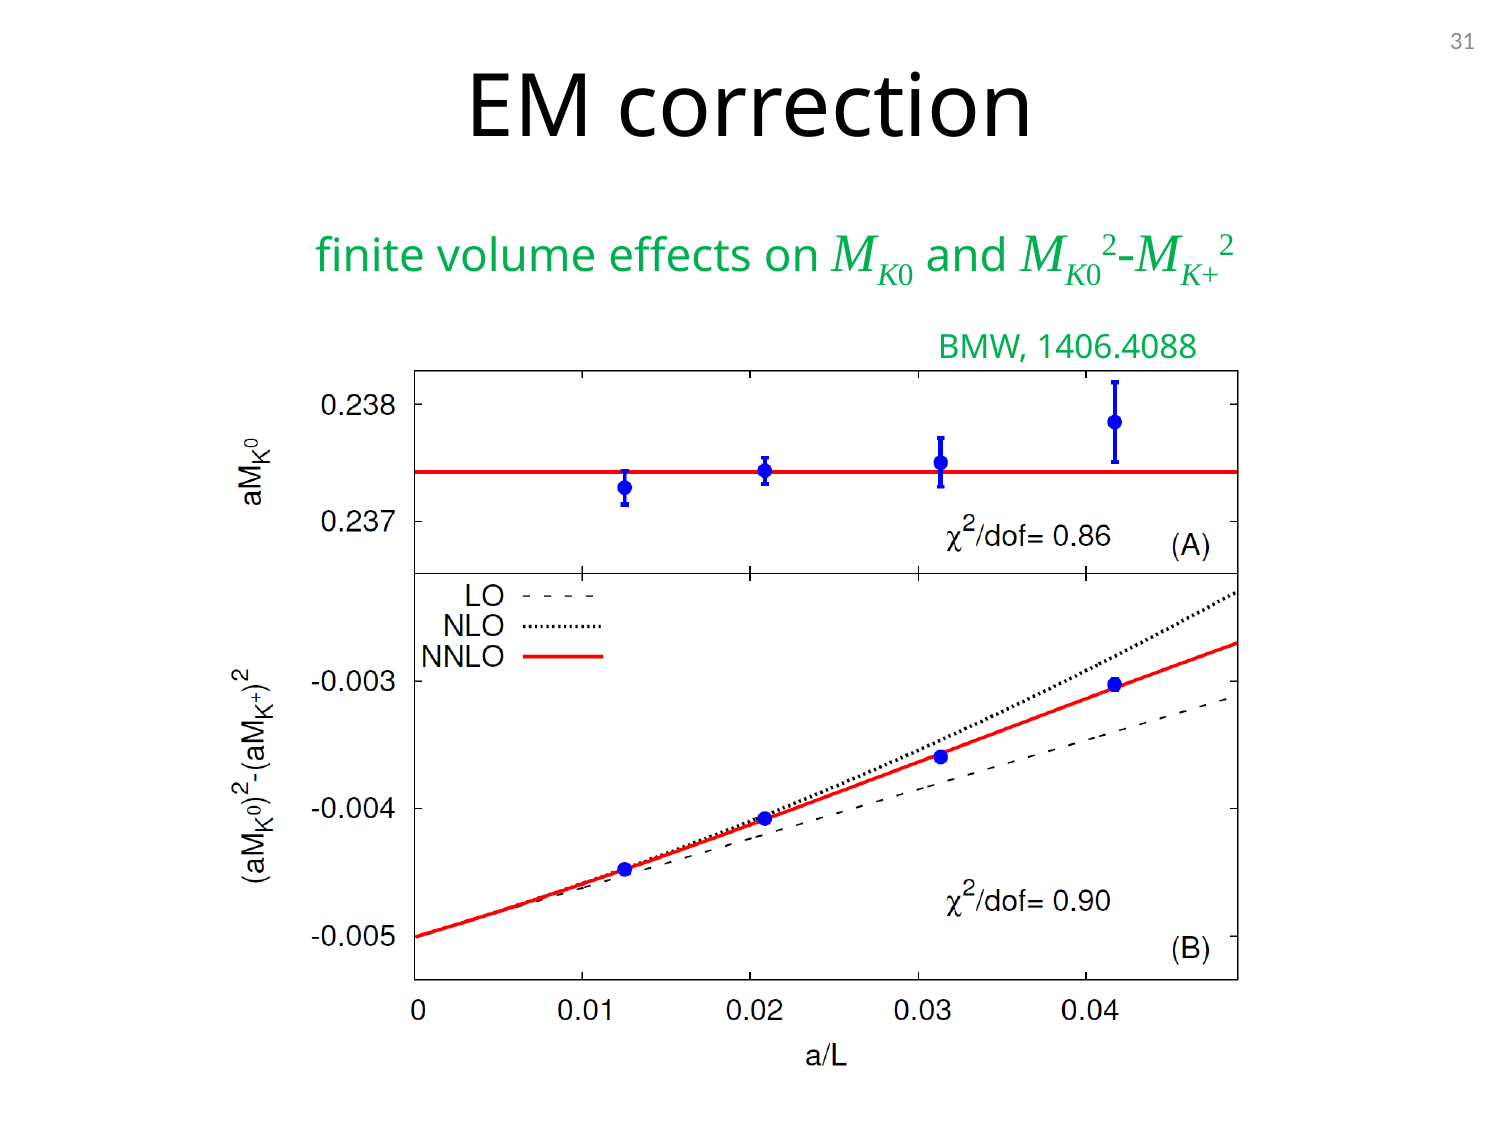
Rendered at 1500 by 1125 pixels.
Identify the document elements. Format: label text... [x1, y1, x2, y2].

text_box BMW, 1406.4088 [923, 302, 1241, 342]
slide_number 30 [1152, 9, 1491, 70]
text_box EM correction [0, 0, 1500, 141]
picture [204, 342, 1267, 1084]
text_box finite volume effects on MK0 and MK02-MK+2 [300, 180, 1311, 258]
